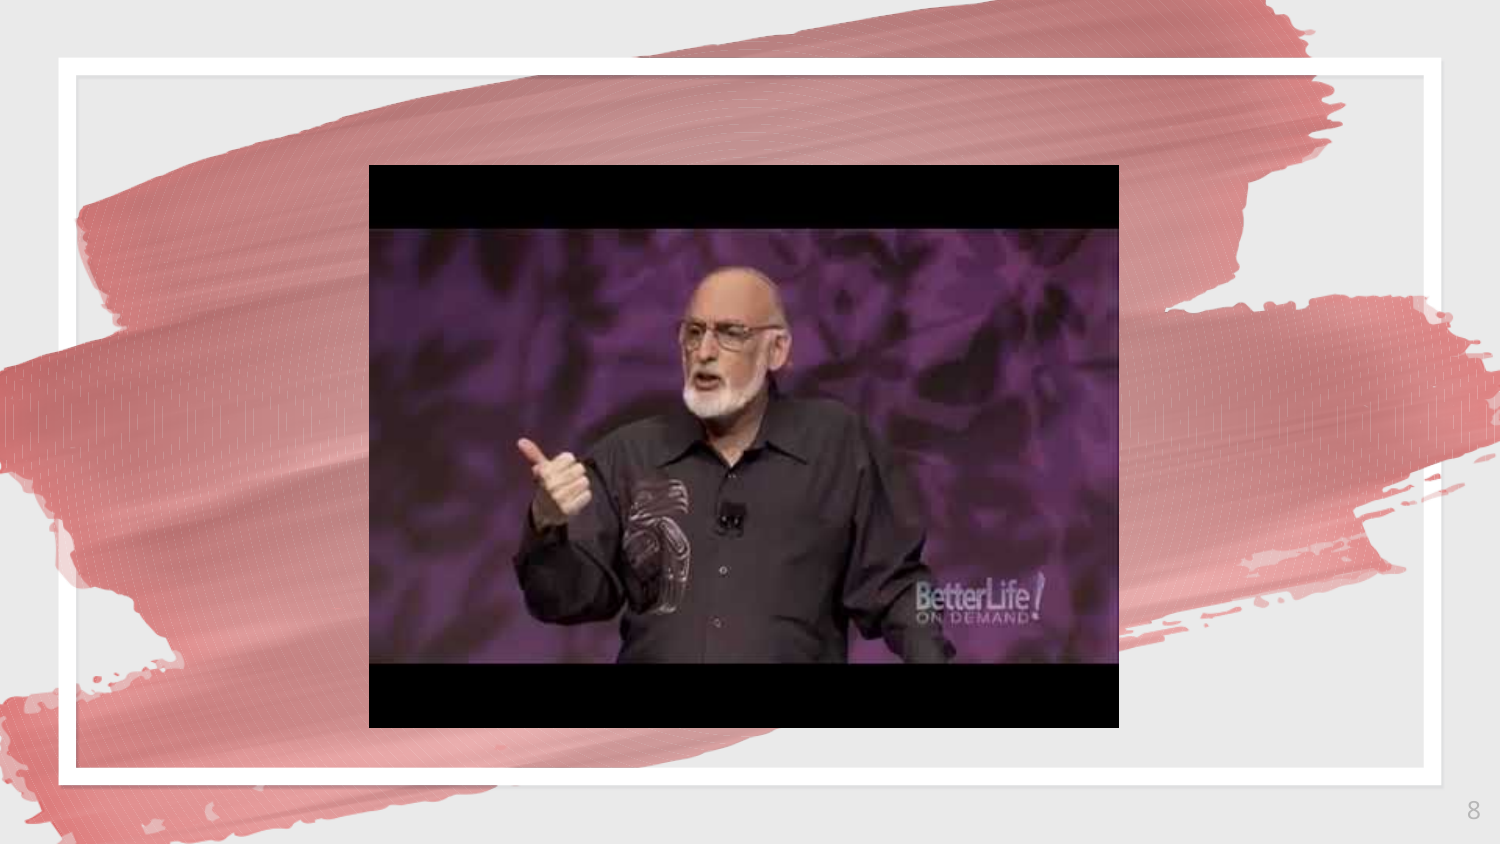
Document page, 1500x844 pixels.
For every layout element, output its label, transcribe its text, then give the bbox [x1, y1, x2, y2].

picture [0, 0, 1500, 844]
slide_number ‹#› [1391, 779, 1482, 844]
